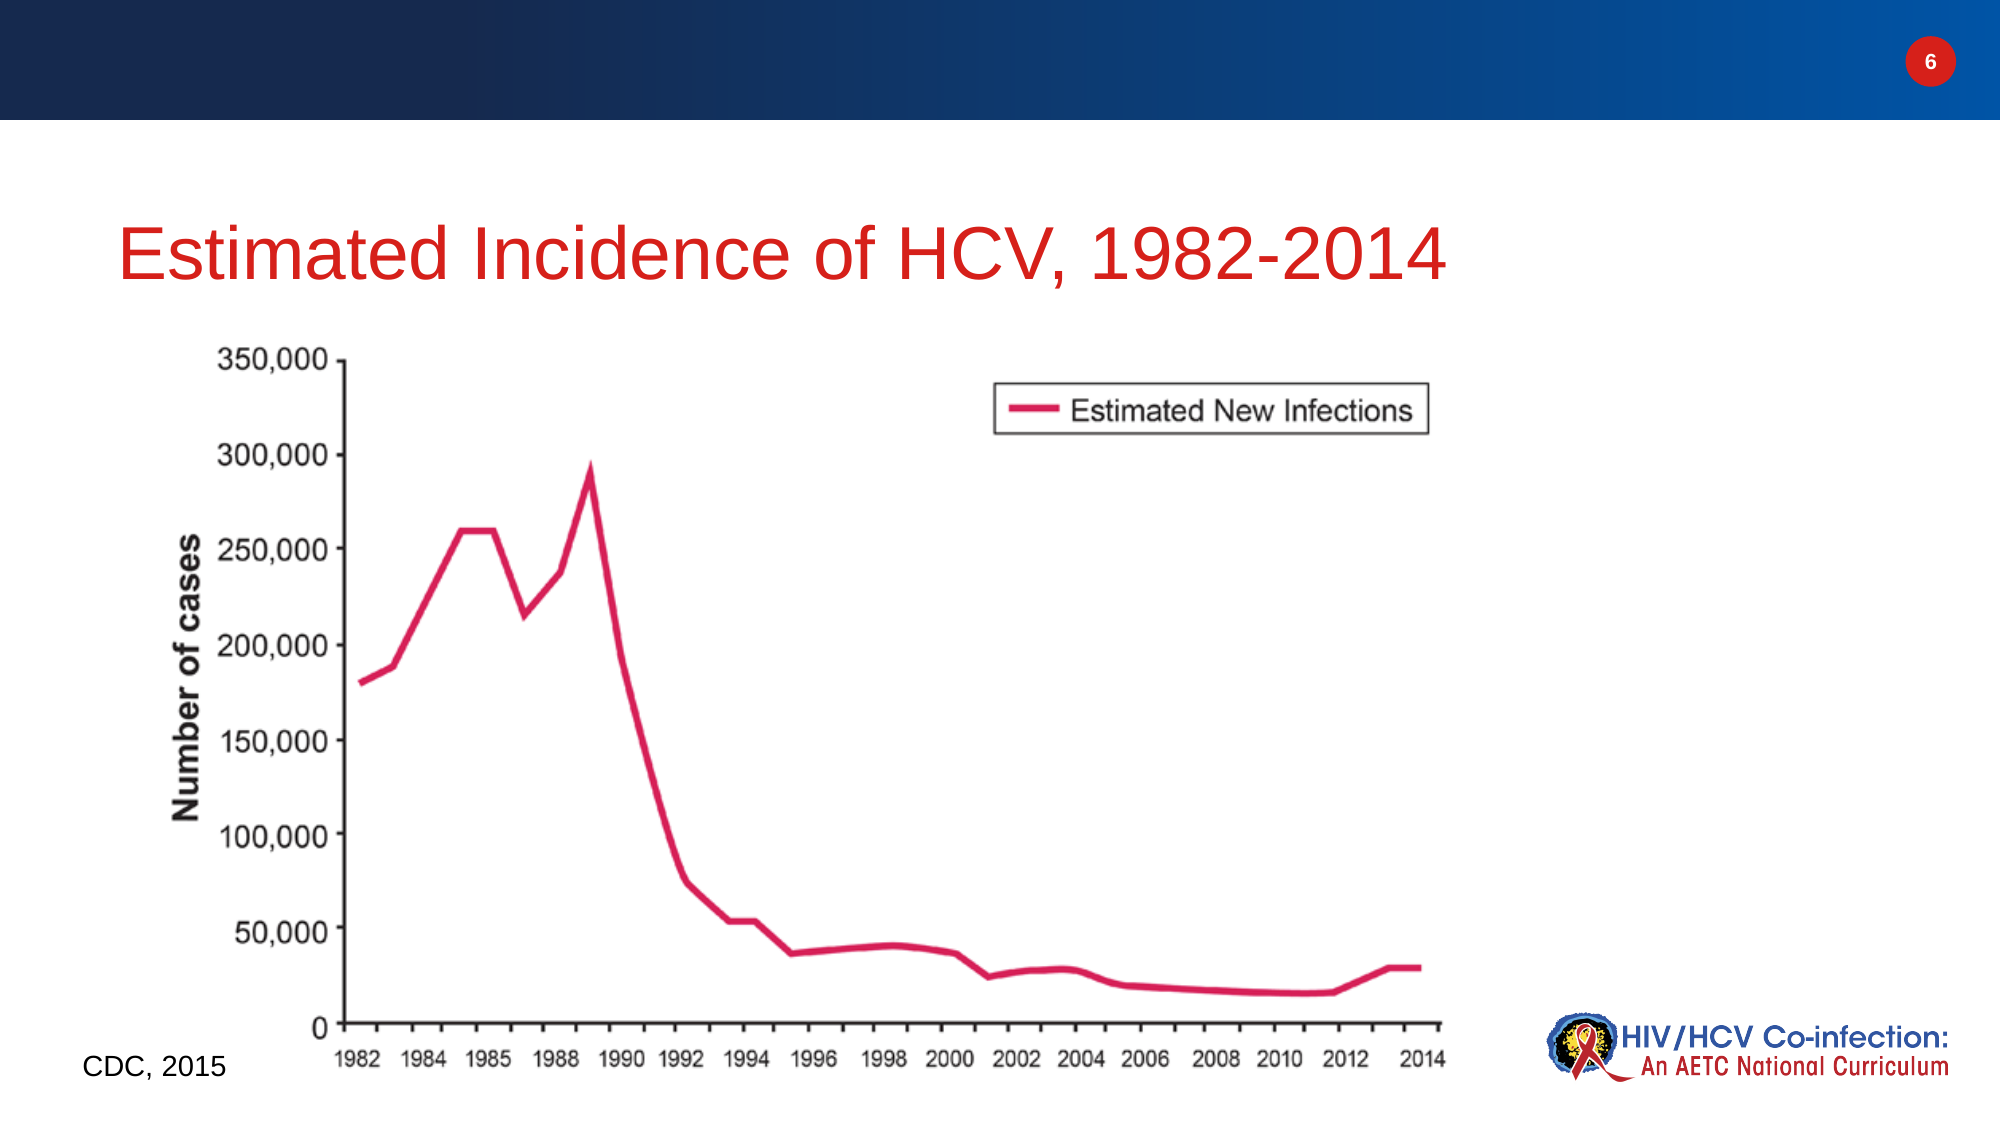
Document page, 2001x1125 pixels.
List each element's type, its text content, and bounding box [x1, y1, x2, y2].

picture [1546, 1012, 1957, 1085]
title Estimated Incidence of HCV, 1982-2014 [102, 197, 1828, 304]
text_box CDC, 2015 [24, 1039, 242, 1125]
picture [167, 343, 1507, 1075]
